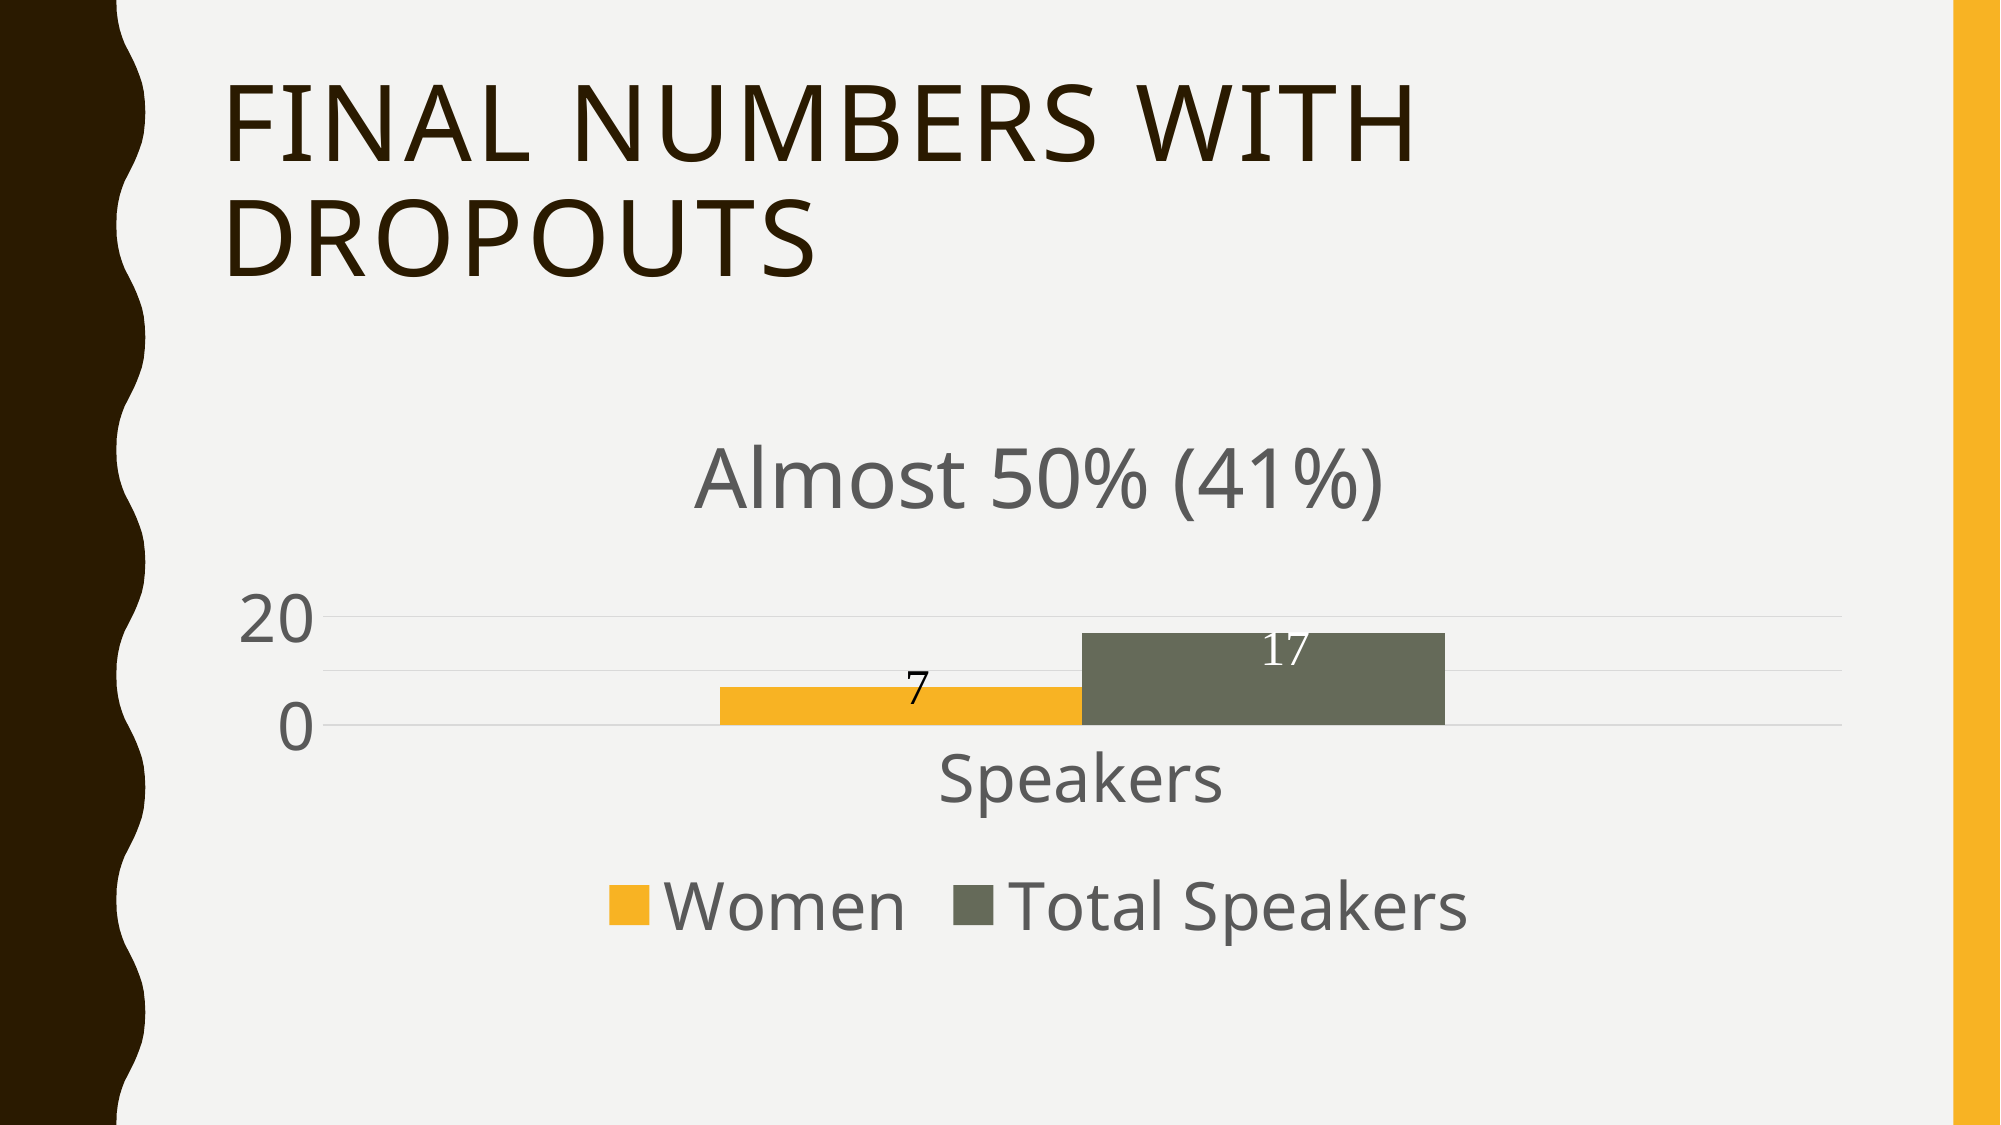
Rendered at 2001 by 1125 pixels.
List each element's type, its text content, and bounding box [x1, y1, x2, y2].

title Final Numbers with Dropouts [205, 62, 1875, 308]
chart [205, 374, 1875, 965]
